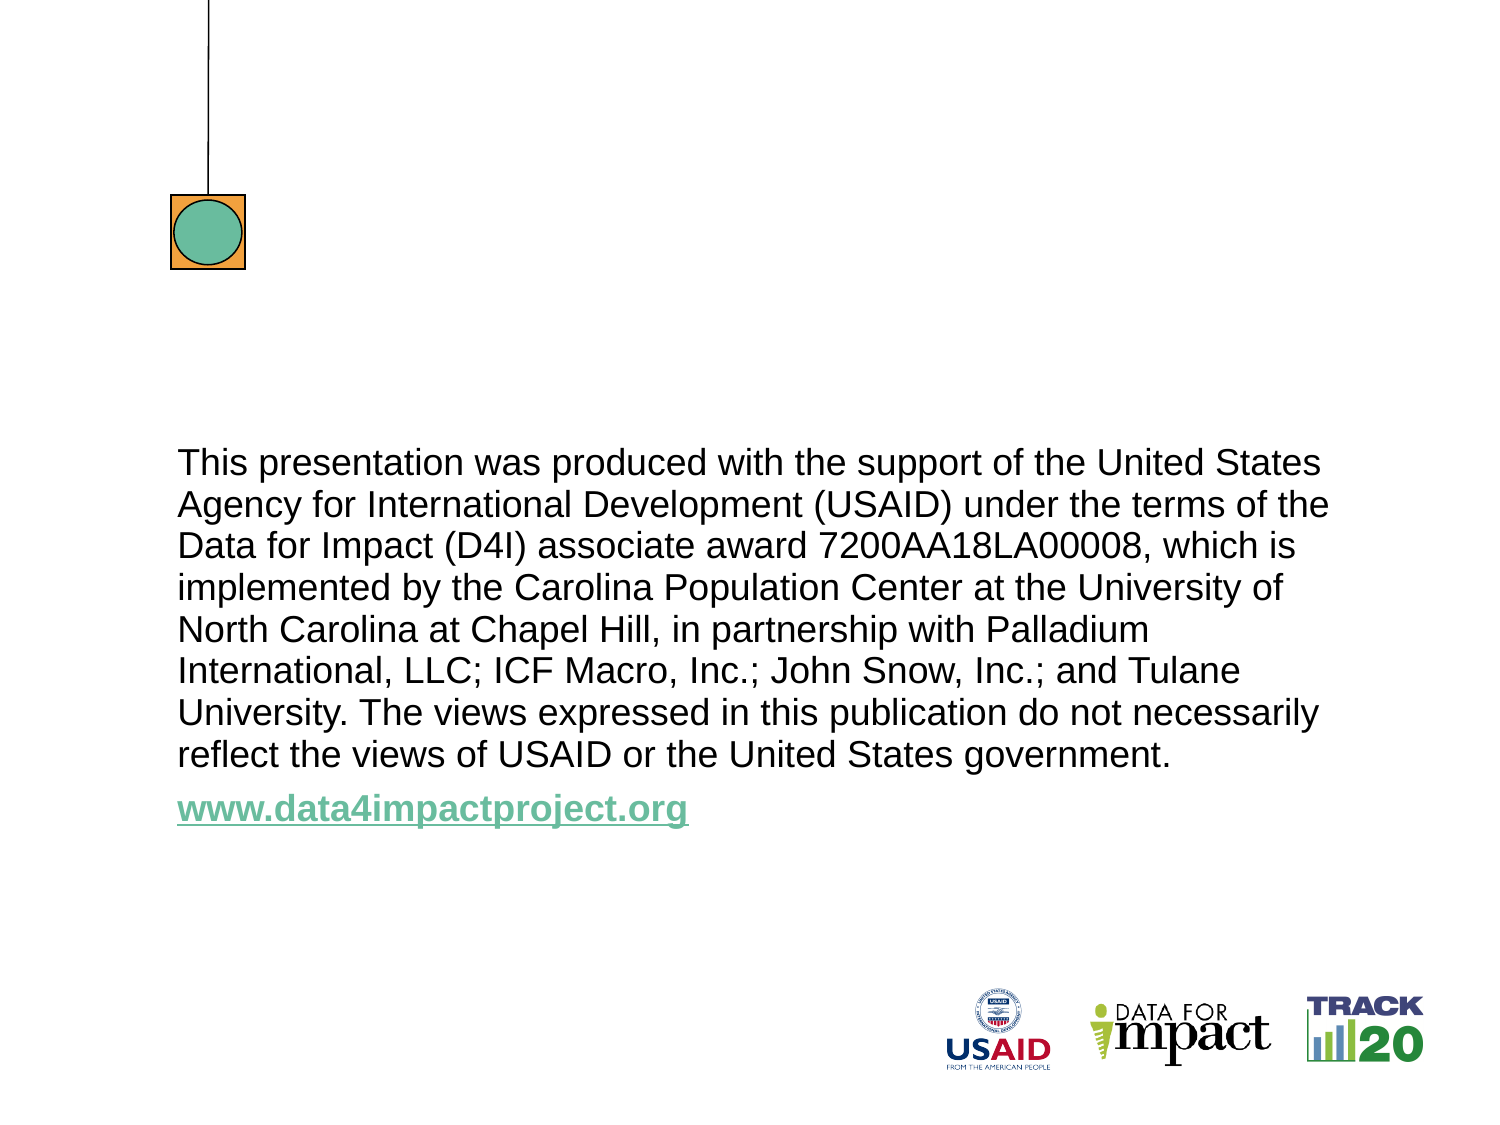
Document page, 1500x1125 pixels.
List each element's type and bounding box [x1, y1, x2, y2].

picture [924, 967, 1073, 1091]
picture [1307, 996, 1424, 1062]
picture [1085, 995, 1277, 1071]
